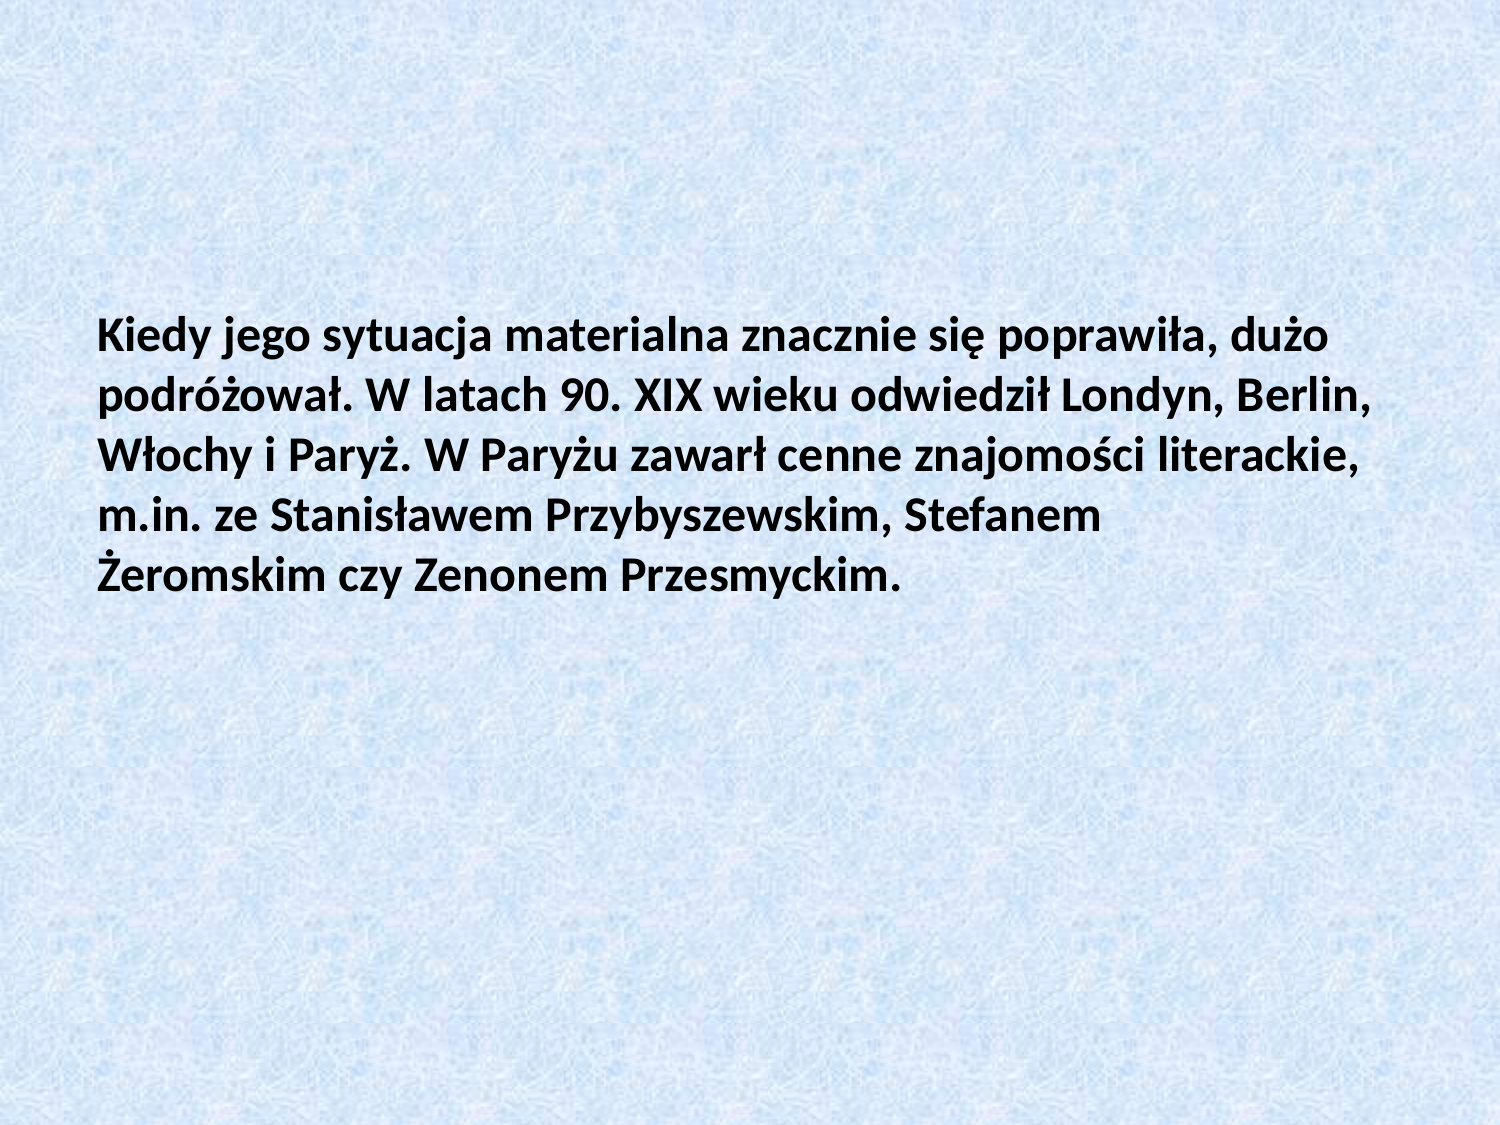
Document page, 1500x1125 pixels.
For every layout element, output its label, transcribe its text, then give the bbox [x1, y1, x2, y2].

picture [0, 0, 1500, 1125]
title Kiedy jego sytuacja materialna znacznie się poprawiła, dużo podróżował. W latach 90. XIX wieku odwiedził Londyn, Berlin, Włochy i Paryż. W Paryżu zawarł cenne znajomości literackie, m.in. ze Stanisławem Przybyszewskim, Stefanem Żeromskim czy Zenonem Przesmyckim. [82, 187, 1425, 715]
